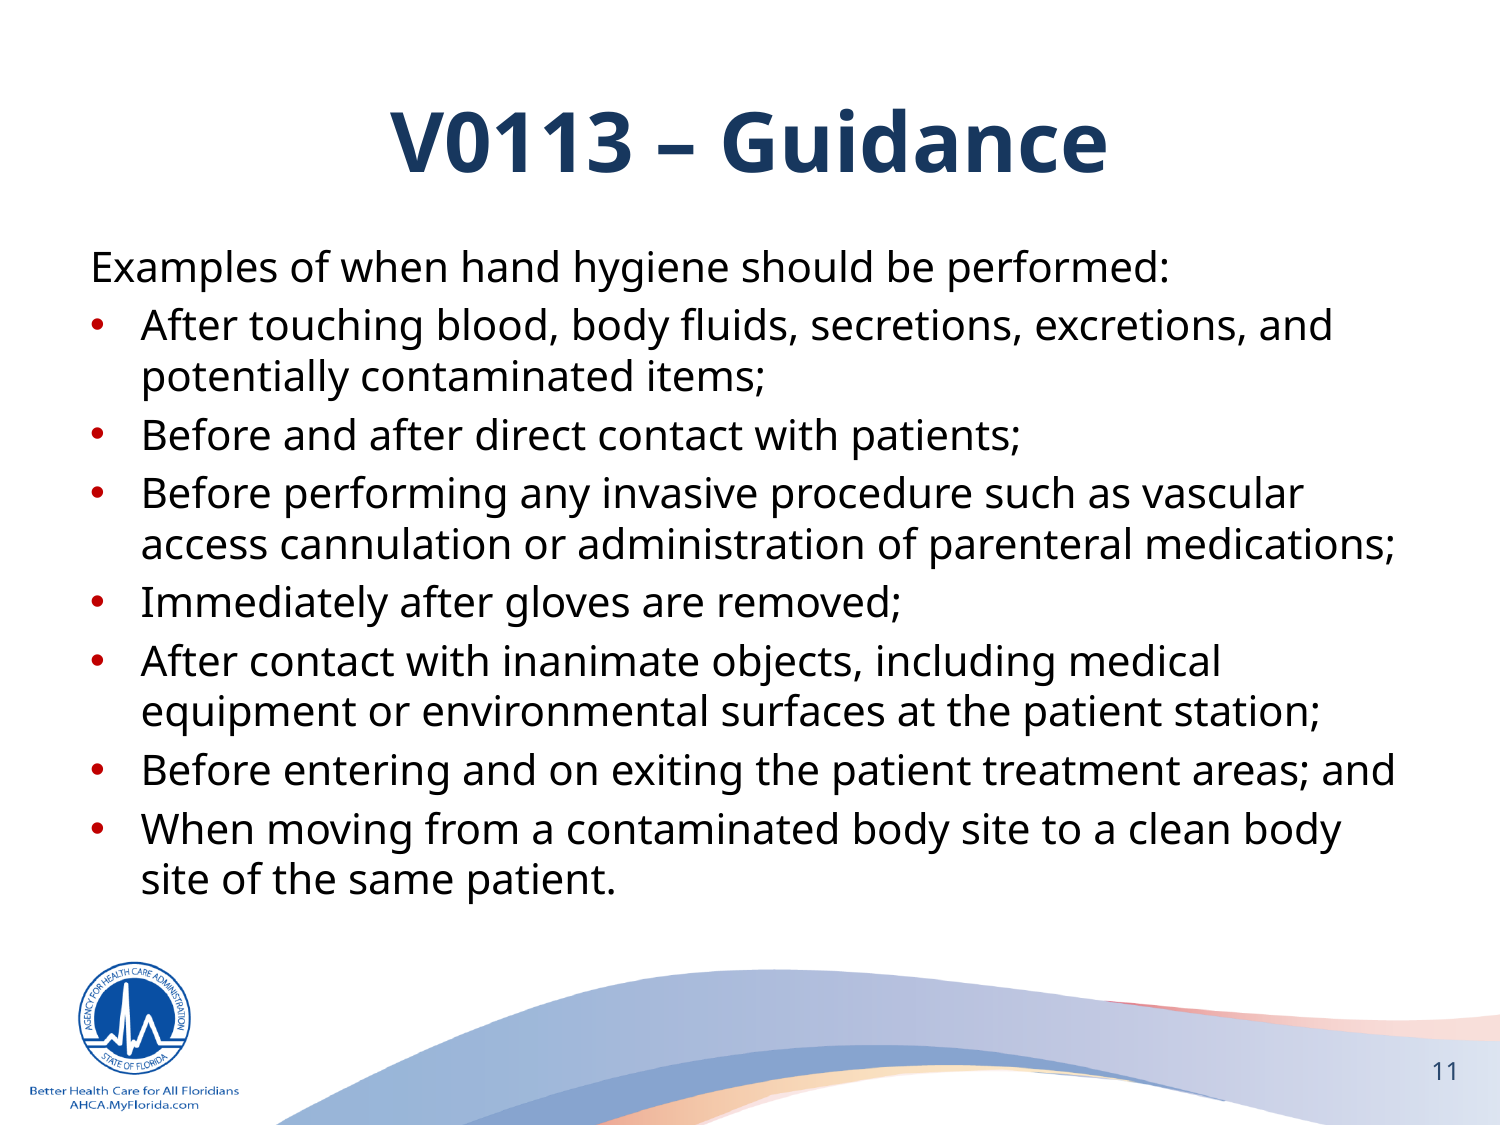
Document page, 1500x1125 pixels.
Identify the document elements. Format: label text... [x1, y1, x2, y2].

list Examples of when hand hygiene should be performed: After touching blood, body fluids, secretions, excretions, and potentially contaminated items; Before and after direct contact with patients; Before performing any invasive procedure such as vascular access cannulation or administration of parenteral medications; Immediately after gloves are removed; After contact with inanimate objects, including medical equipment or environmental surfaces at the patient station; Before entering and on exiting the patient treatment areas; and When moving from a contaminated body site to a clean body site of the same patient. [75, 232, 1425, 1005]
slide_number 11 [1125, 1042, 1475, 1103]
title V0113 – Guidance [75, 45, 1425, 232]
picture [0, 0, 1500, 1125]
